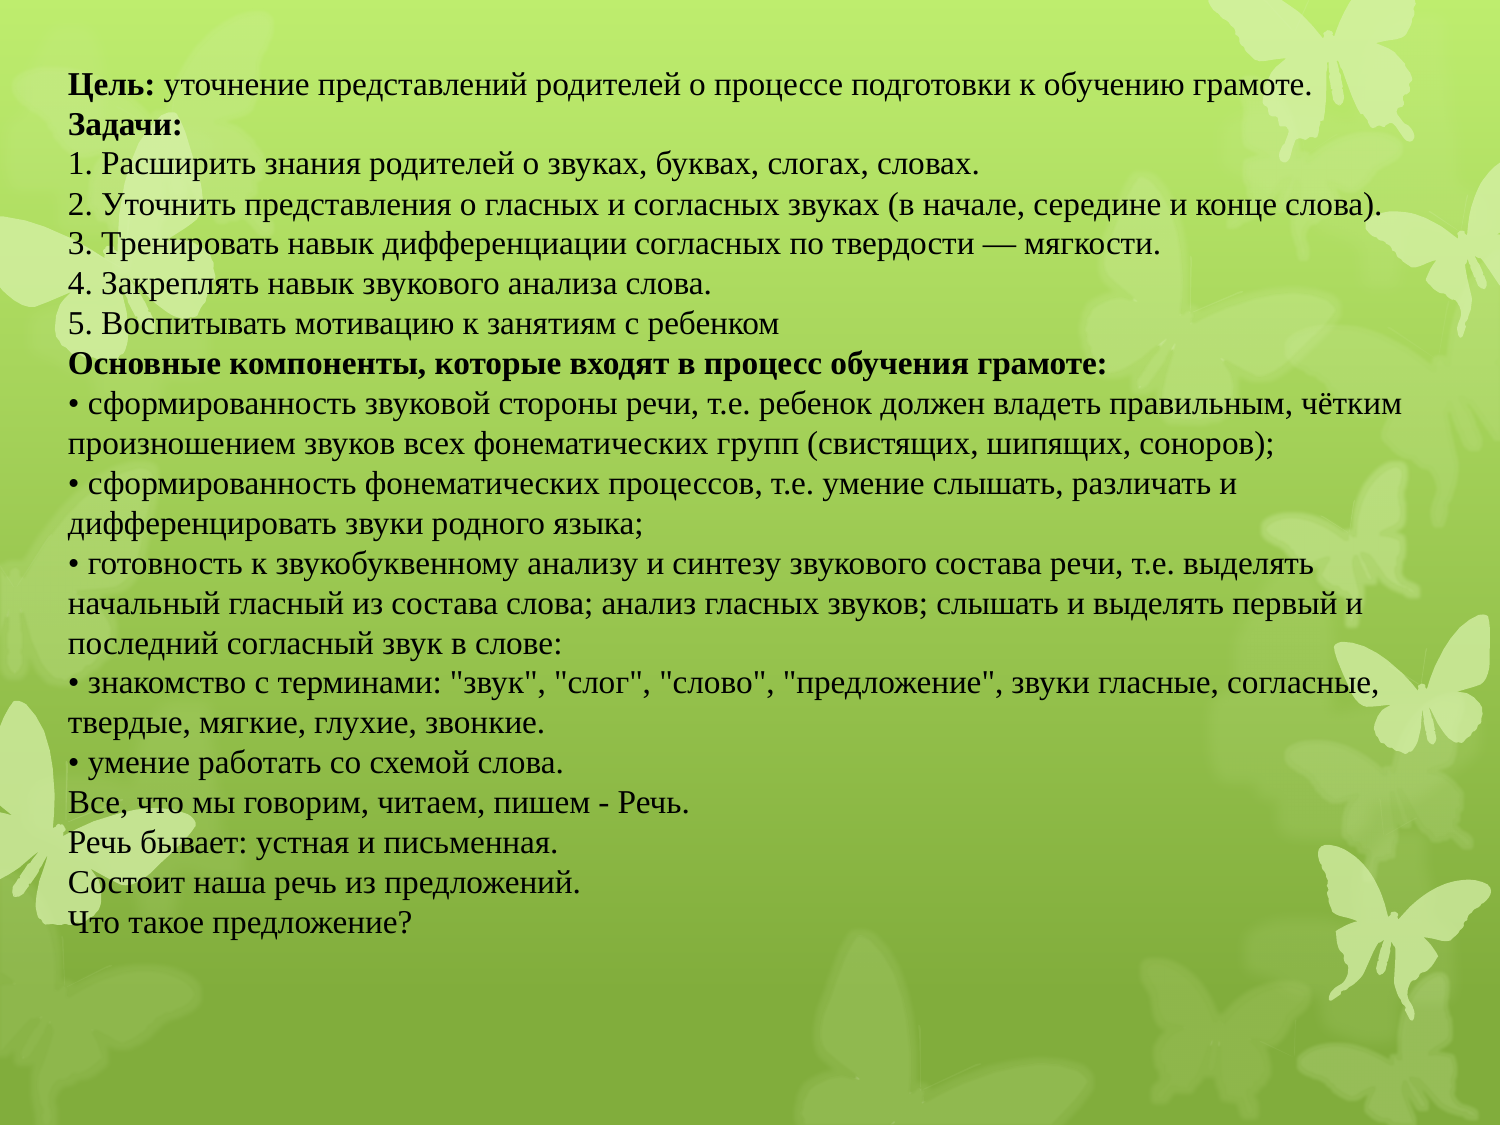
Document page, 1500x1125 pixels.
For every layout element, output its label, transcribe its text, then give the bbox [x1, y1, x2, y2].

text_box Цель: уточнение представлений родителей о процессе подготовки к обучению грамоте. Задачи: 1. Расширить знания родителей о звуках, буквах, слогах, словах. 2. Уточнить представления о гласных и согласных звуках (в начале, середине и конце слова). 3. Тренировать навык дифференциации согласных по твердости — мягкости. 4. Закреплять навык звукового анализа слова. 5. Воспитывать мотивацию к занятиям с ребенком Основные компоненты, которые входят в процесс обучения грамоте: • сформированность звуковой стороны речи, т.е. ребенок должен владеть правильным, чётким произношением звуков всех фонематических групп (свистящих, шипящих, соноров); • сформированность фонематических процессов, т.е. умение слышать, различать и дифференцировать звуки родного языка; • готовность к звукобуквенному анализу и синтезу звукового состава речи, т.е. выделять начальный гласный из состава слова; анализ гласных звуков; слышать и выделять первый и последний согласный звук в слове: • знакомство с терминами: "звук", "слог", "слово", "предложение", звуки гласные, согласные, твердые, мягкие, глухие, звонкие. • умение работать со схемой слова. Все, что мы говорим, читаем, пишем - Речь. Речь бывает: устная и письменная. Состоит наша речь из предложений. Что такое предложение? [53, 54, 1447, 988]
